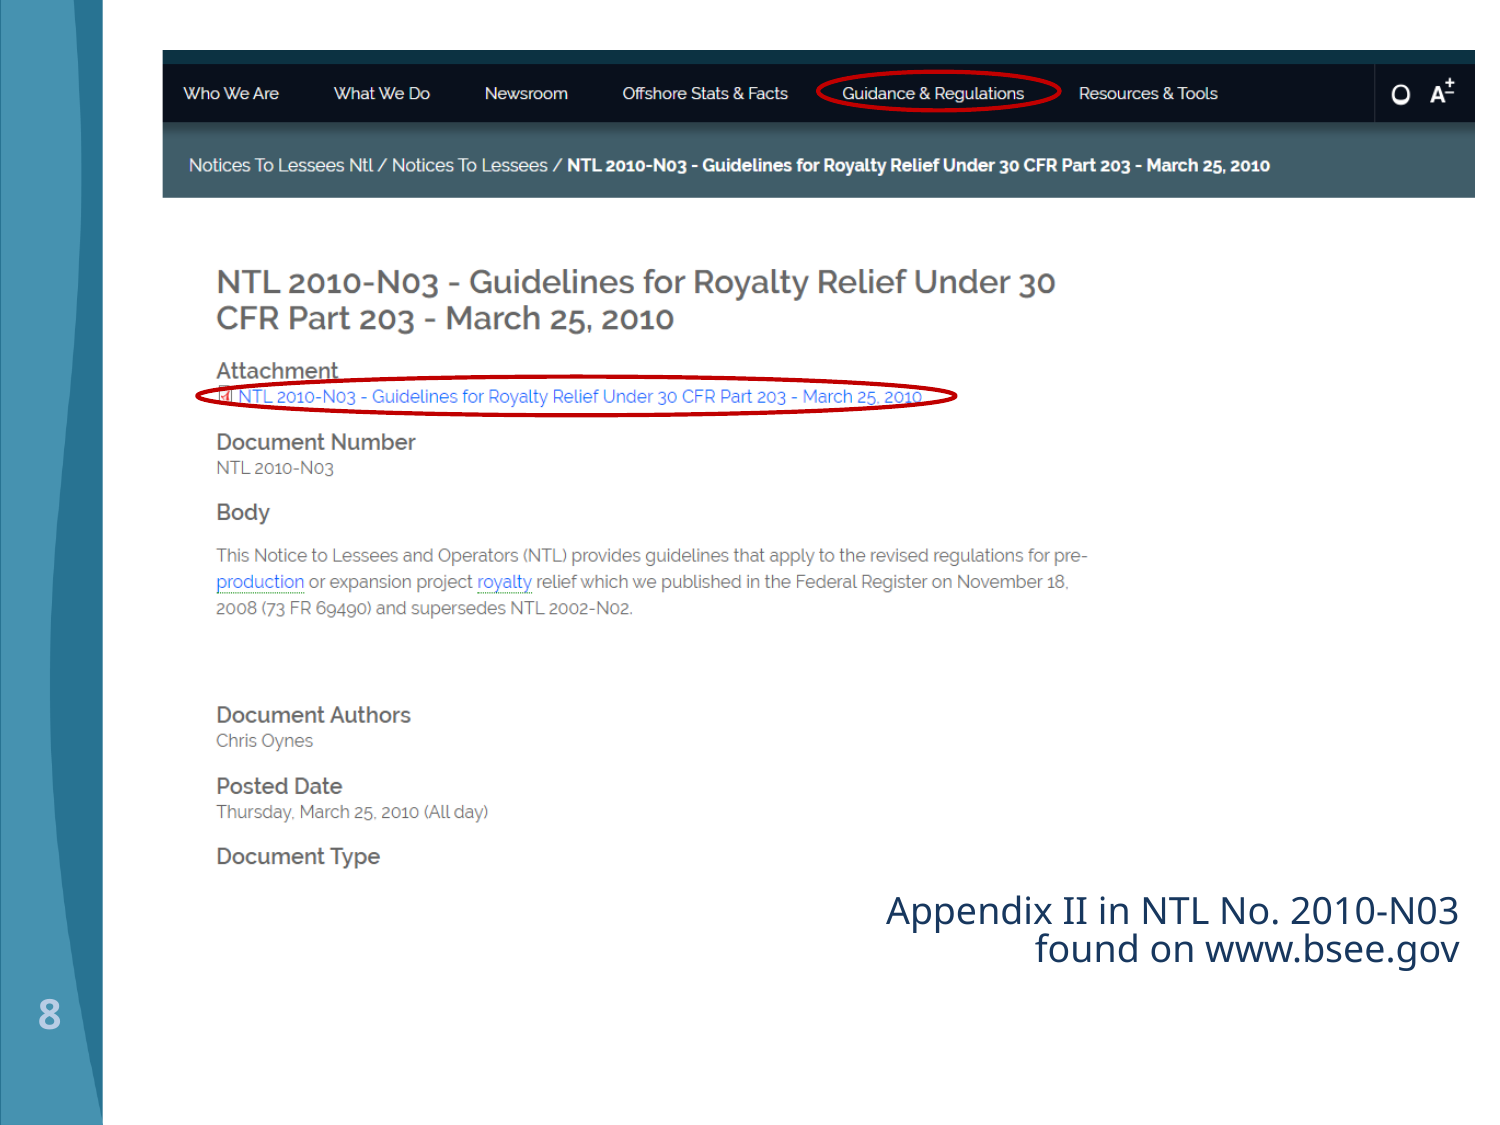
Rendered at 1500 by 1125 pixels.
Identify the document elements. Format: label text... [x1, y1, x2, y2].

picture [162, 49, 1476, 876]
picture [0, 0, 103, 1125]
list Appendix II in NTL No. 2010-N03 found on www.bsee.gov [837, 887, 1475, 1001]
slide_number 8 [0, 962, 100, 1063]
